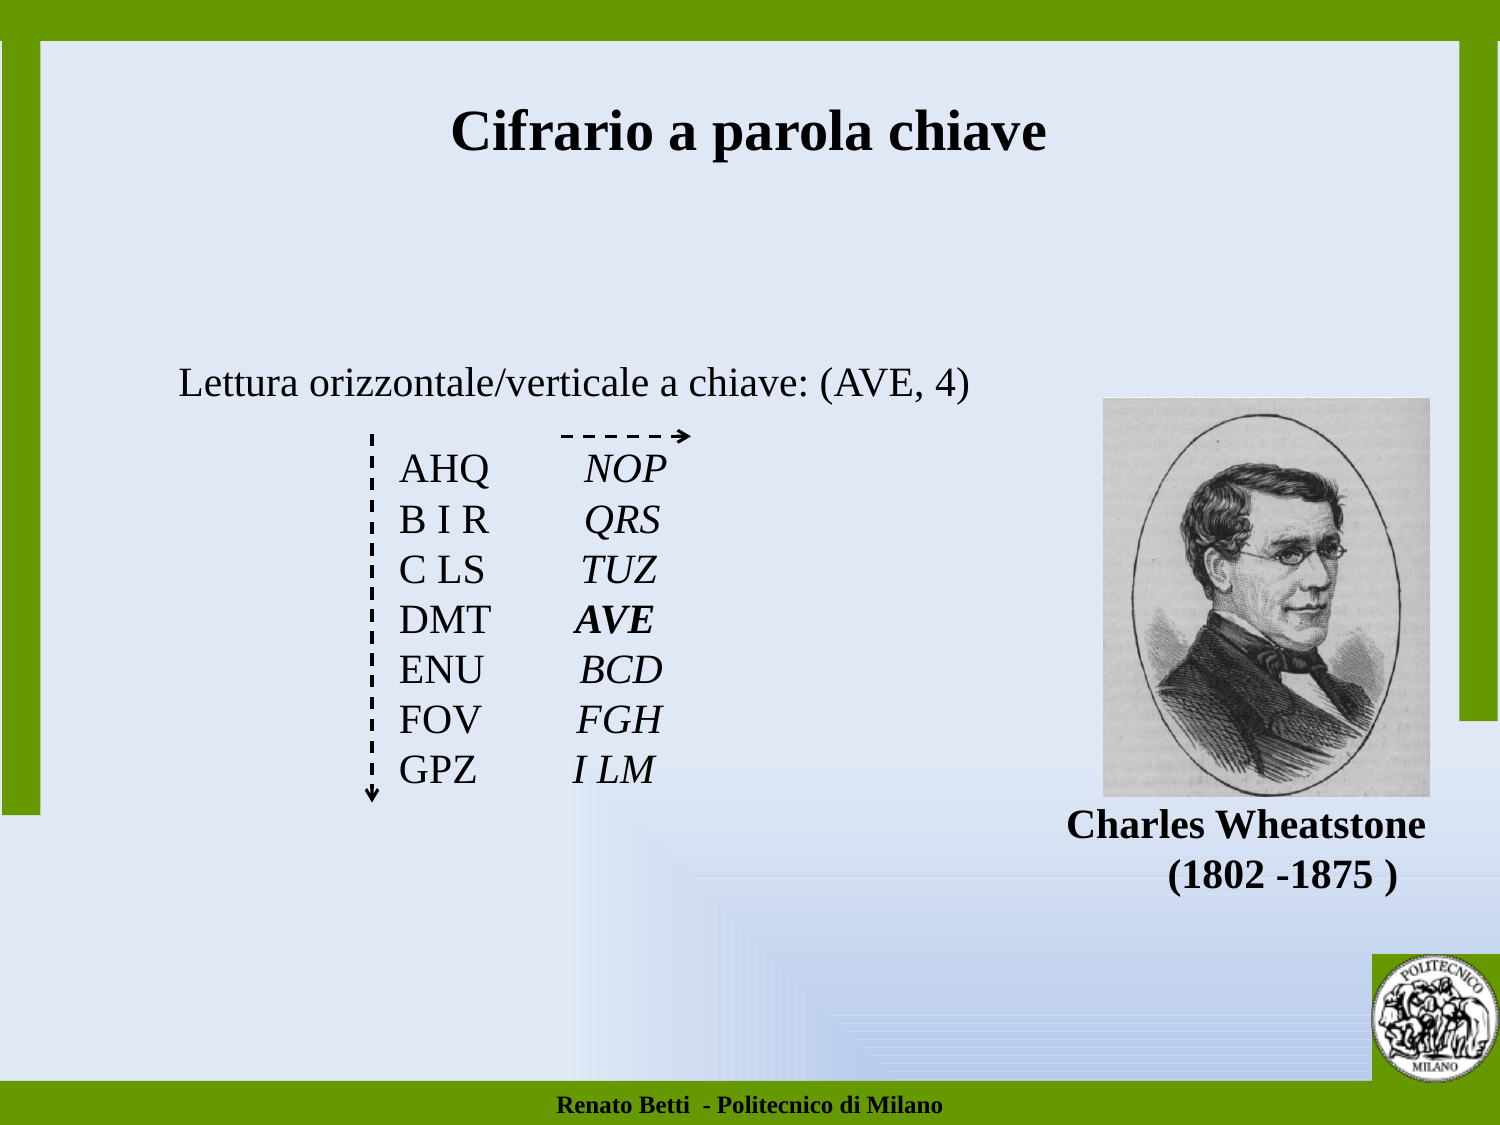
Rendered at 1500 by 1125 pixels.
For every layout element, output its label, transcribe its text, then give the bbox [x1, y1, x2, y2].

text_box Lettura orizzontale/verticale a chiave: (AVE, 4) [163, 347, 1054, 412]
picture [1371, 953, 1500, 1083]
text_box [1008, 396, 1495, 906]
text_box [371, 433, 692, 803]
text_box Renato Betti - Politecnico di Milano [0, 1080, 1500, 1125]
text_box Cifrario a parola chiave [435, 84, 1063, 170]
text_box [0, 0, 1500, 41]
text_box [2, 35, 41, 816]
text_box [1459, 31, 1498, 400]
